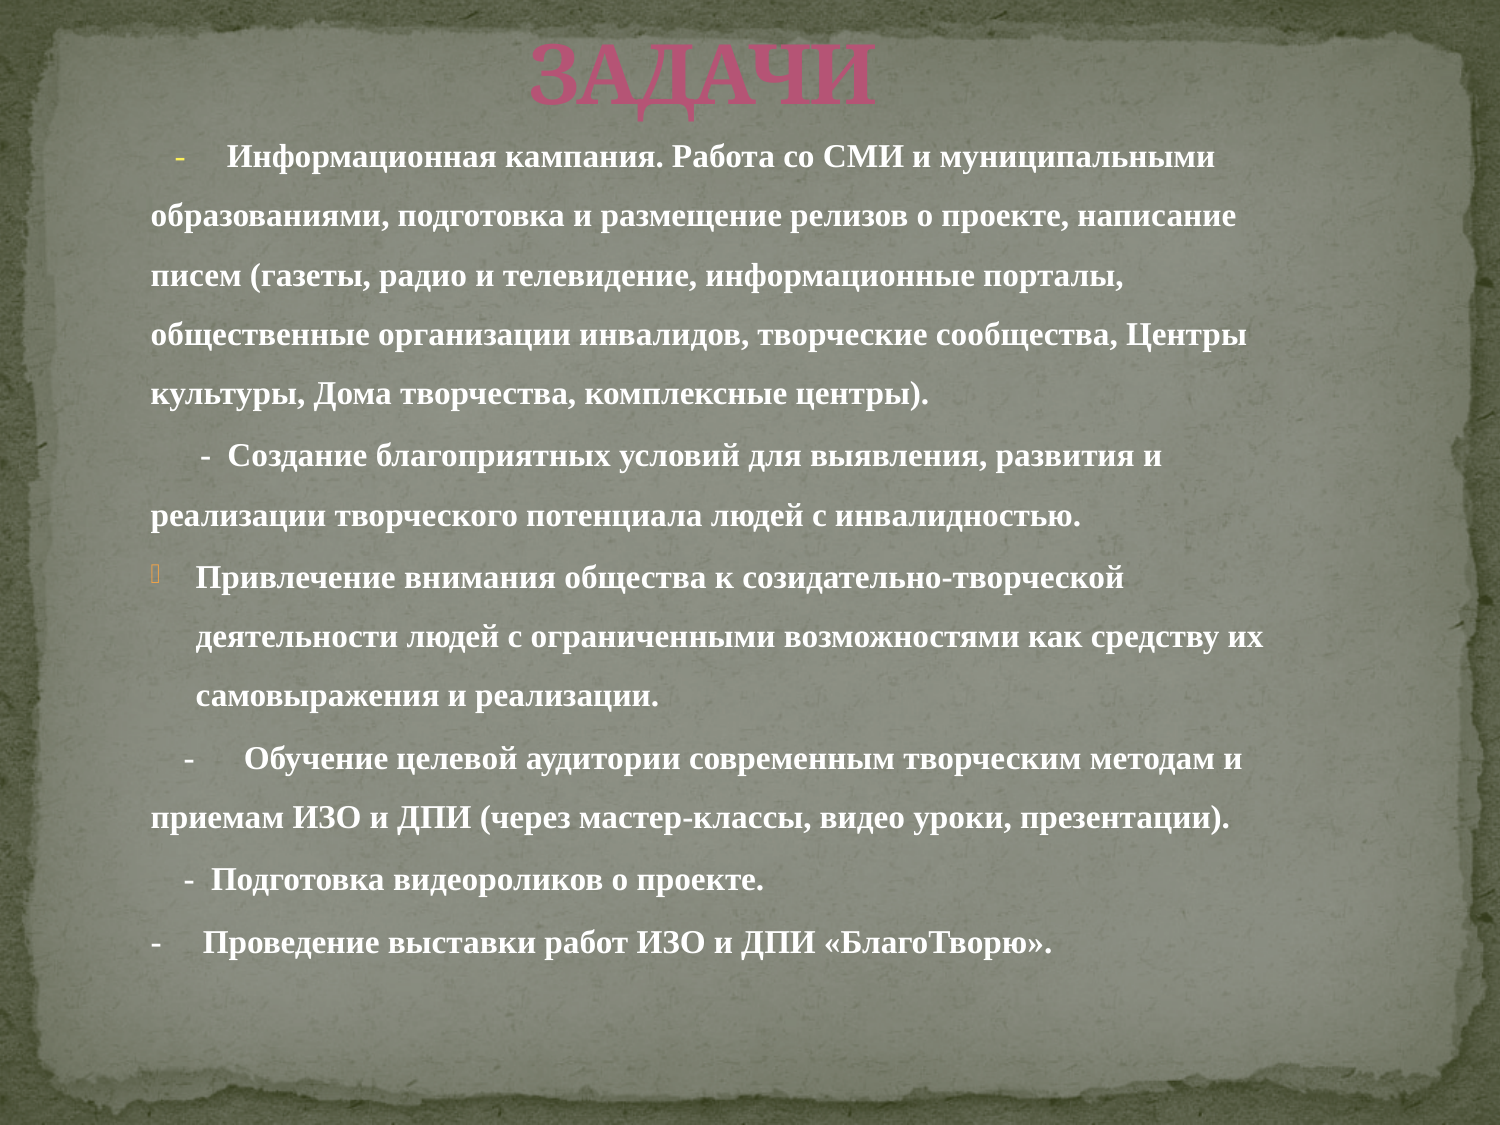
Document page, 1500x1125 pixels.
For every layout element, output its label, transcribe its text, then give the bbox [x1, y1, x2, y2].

title ЗАДАЧИ [159, 15, 1248, 129]
list - Информационная кампания. Работа со СМИ и муниципальными образованиями, подготовка и размещение релизов о проекте, написание писем (газеты, радио и телевидение, информационные порталы, общественные организации инвалидов, творческие сообщества, Центры культуры, Дома творчества, комплексные центры). - Создание благоприятных условий для выявления, развития и реализации творческого потенциала людей с инвалидностью. Привлечение внимания общества к созидательно-творческой деятельности людей с ограниченными возможностями как средству их самовыражения и реализации. - Обучение целевой аудитории современным творческим методам и приемам ИЗО и ДПИ (через мастер-классы, видео уроки, презентации). - Подготовка видеороликов о проекте. - Проведение выставки работ ИЗО и ДПИ «БлагоТворю». [135, 90, 1341, 1012]
